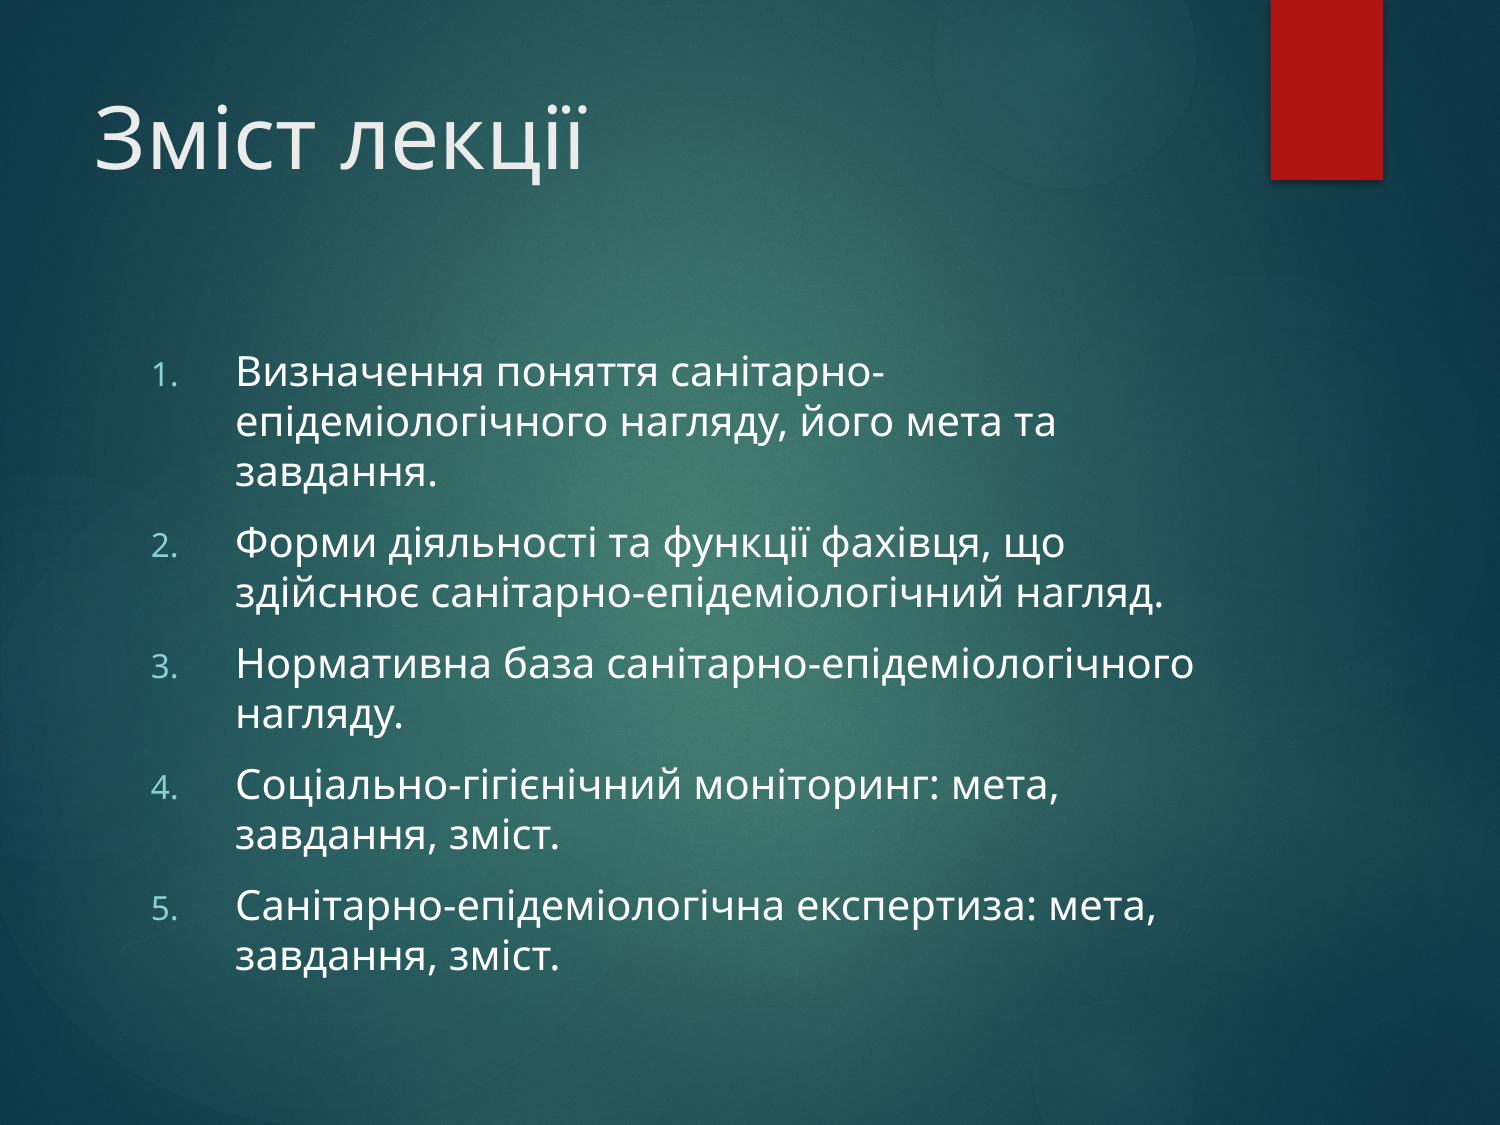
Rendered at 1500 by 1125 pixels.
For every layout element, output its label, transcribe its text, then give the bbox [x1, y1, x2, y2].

title Зміст лекції [79, 74, 1237, 304]
list Визначення поняття санітарно-епідеміологічного нагляду, його мета та завдання. Форми діяльності та функції фахівця, що здійснює санітарно-епідеміологічний нагляд. Нормативна база санітарно-епідеміологічного нагляду. Соціально-гігієнічний моніторинг: мета, завдання, зміст. Санітарно-епідеміологічна експертиза: мета, завдання, зміст. [135, 336, 1237, 1025]
